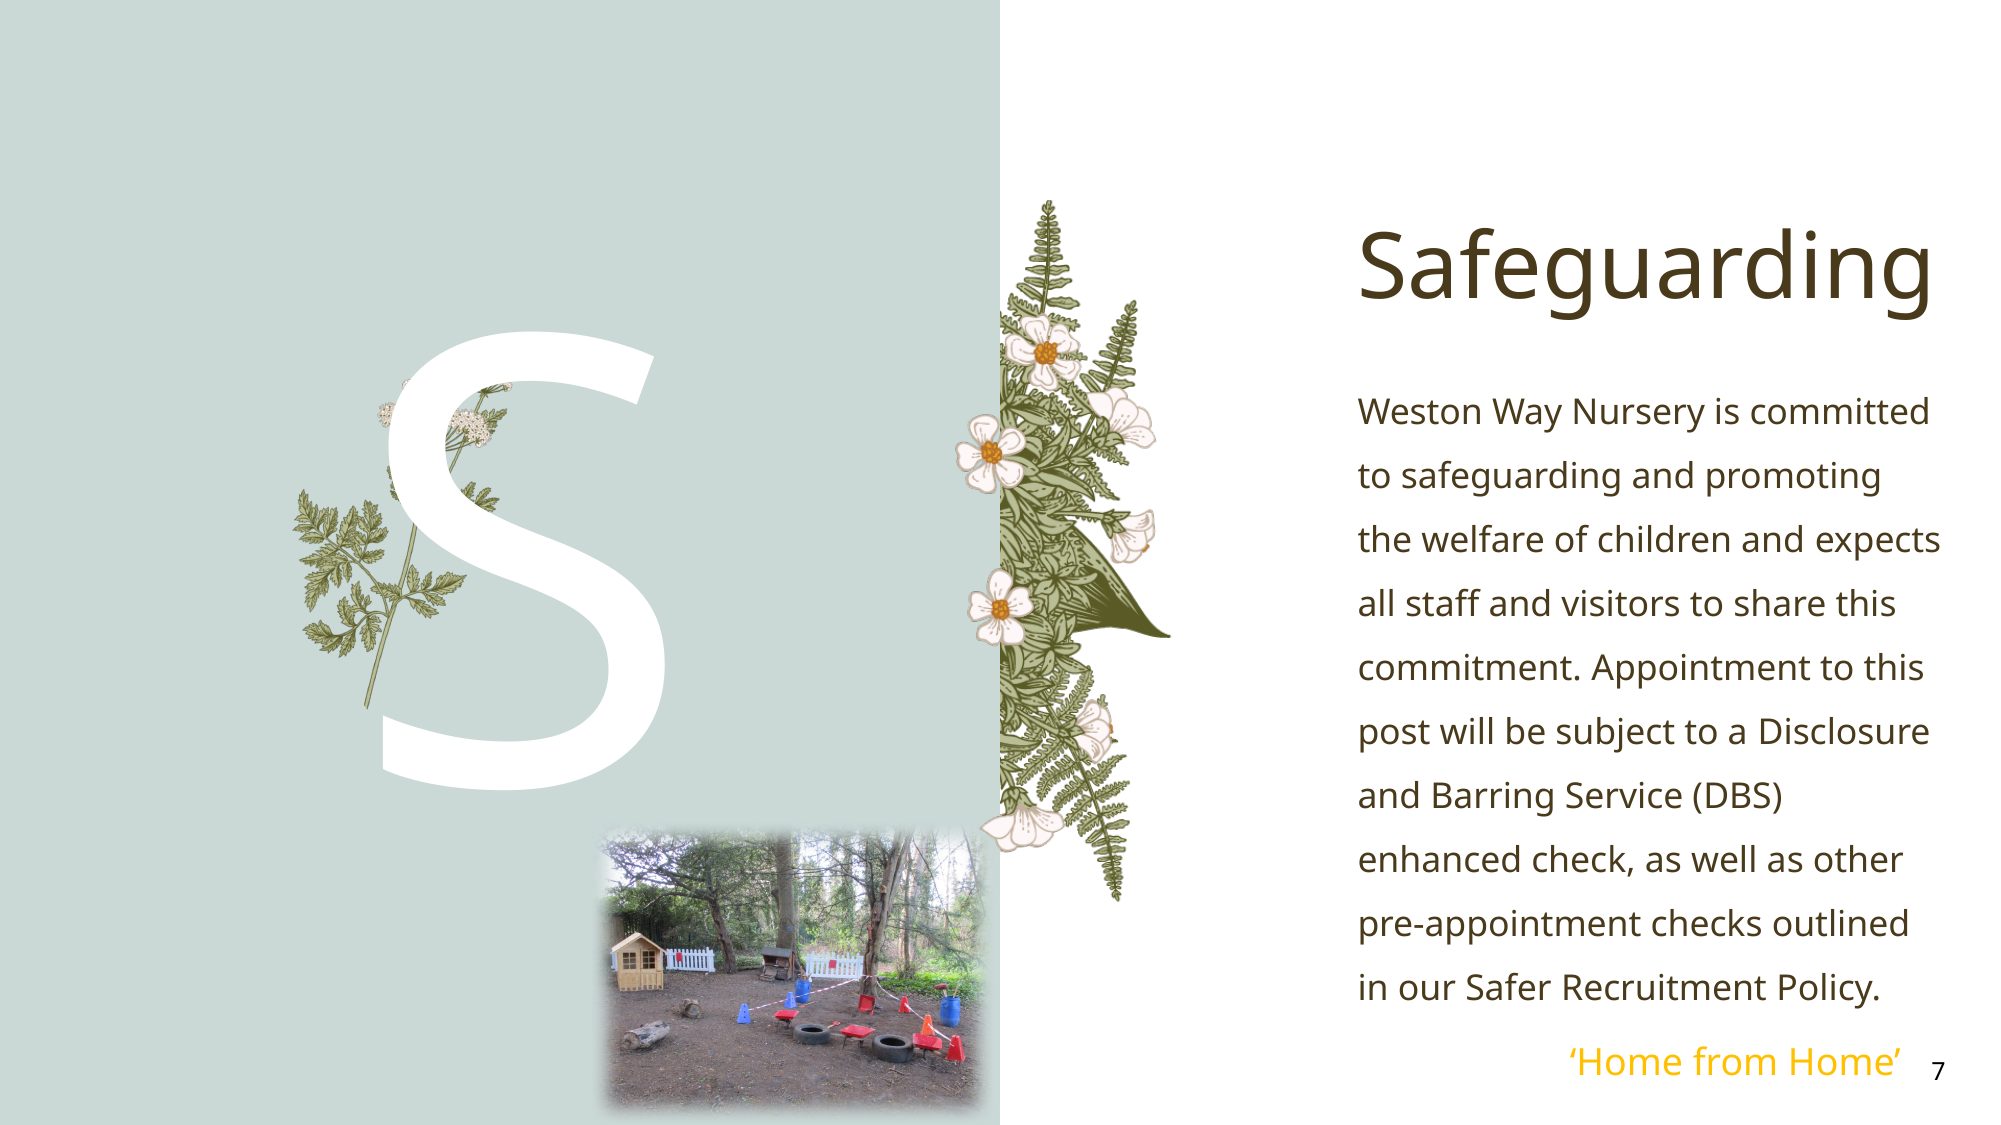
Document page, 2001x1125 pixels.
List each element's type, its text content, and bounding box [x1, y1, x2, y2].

title Safeguarding [1342, 160, 1958, 360]
list S [201, 233, 845, 930]
list Weston Way Nursery is committed to safeguarding and promoting the welfare of children and expects all staff and visitors to share this commitment. Appointment to this post will be subject to a Disclosure and Barring Service (DBS) enhanced check, as well as other pre-appointment checks outlined in our Safer Recruitment Policy. [1342, 360, 1958, 1067]
text_box ‘Home from Home’ [1526, 1030, 1944, 1091]
picture [590, 190, 1186, 1125]
slide_number 7 [1510, 1042, 1961, 1103]
